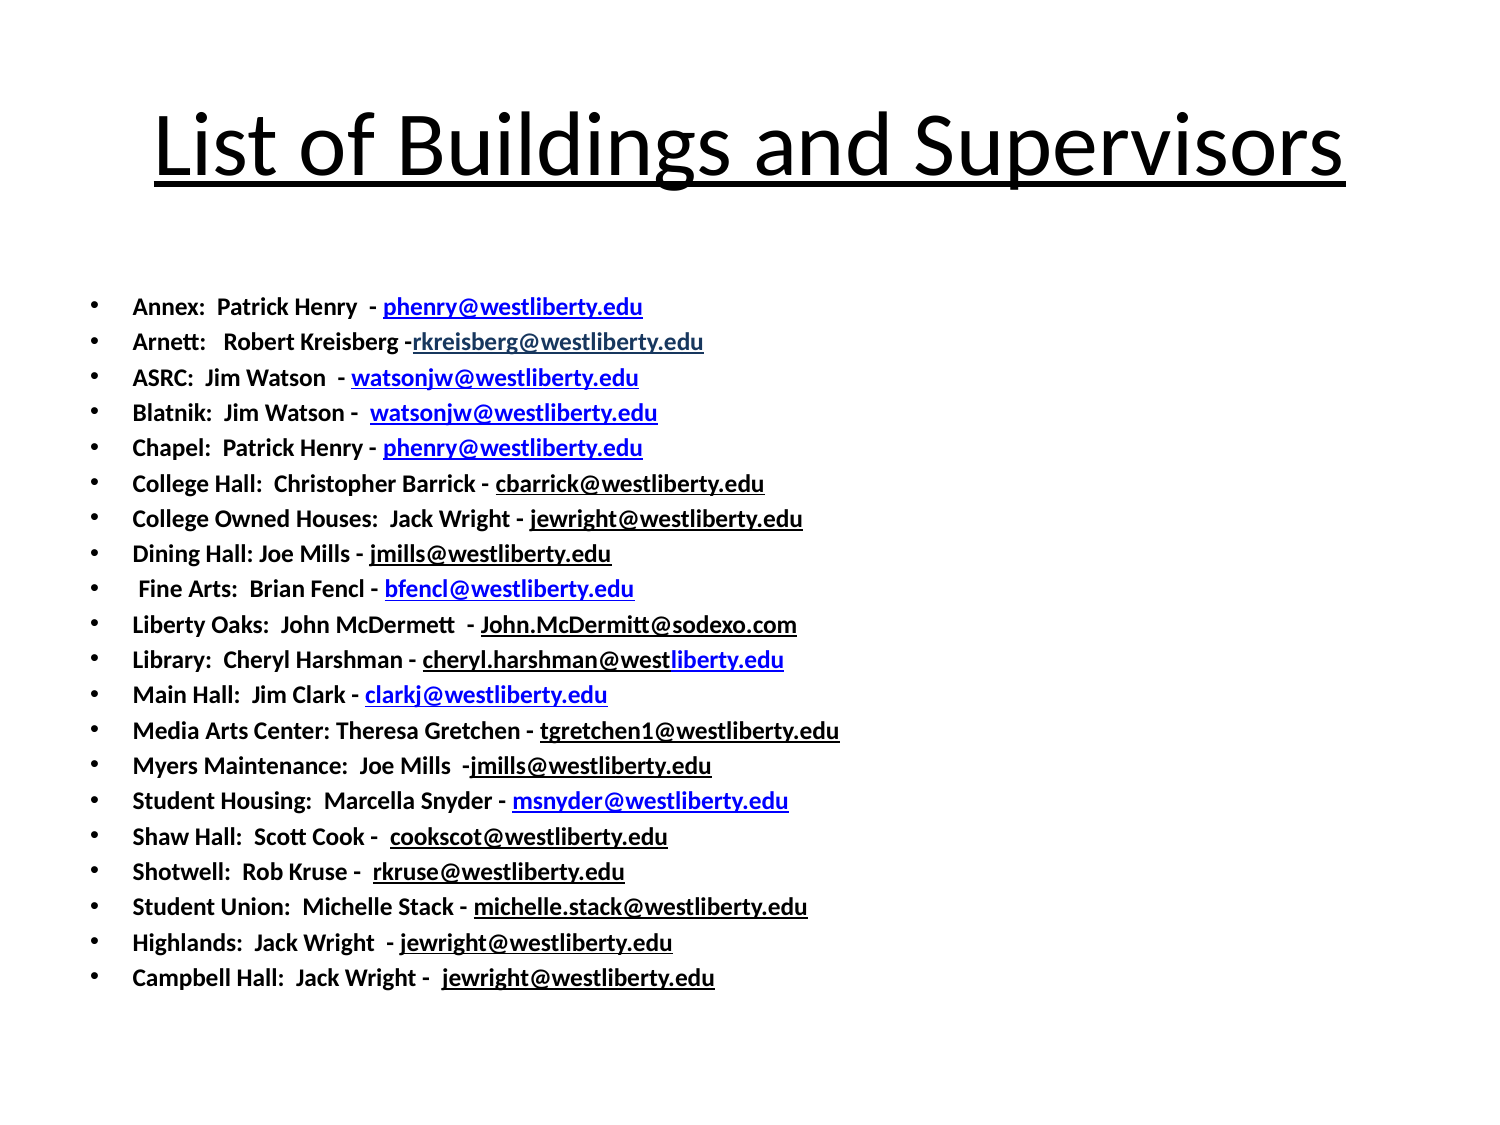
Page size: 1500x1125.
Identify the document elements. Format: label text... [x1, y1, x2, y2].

title List of Buildings and Supervisors [75, 45, 1425, 233]
list Annex: Patrick Henry - phenry@westliberty.edu Arnett: Robert Kreisberg -rkreisberg@westliberty.edu ASRC: Jim Watson - watsonjw@westliberty.edu Blatnik: Jim Watson - watsonjw@westliberty.edu Chapel: Patrick Henry - phenry@westliberty.edu College Hall: Christopher Barrick - cbarrick@westliberty.edu College Owned Houses: Jack Wright - jewright@westliberty.edu Dining Hall: Joe Mills - jmills@westliberty.edu Fine Arts: Brian Fencl - bfencl@westliberty.edu Liberty Oaks: John McDermett - John.McDermitt@sodexo.com Library: Cheryl Harshman - cheryl.harshman@westliberty.edu Main Hall: Jim Clark - clarkj@westliberty.edu Media Arts Center: Theresa Gretchen - tgretchen1@westliberty.edu Myers Maintenance: Joe Mills -jmills@westliberty.edu Student Housing: Marcella Snyder - msnyder@westliberty.edu Shaw Hall: Scott Cook - cookscot@westliberty.edu Shotwell: Rob Kruse - rkruse@westliberty.edu Student Union: Michelle Stack - michelle.stack@westliberty.edu Highlands: Jack Wright - jewright@westliberty.edu Campbell Hall: Jack Wright - jewright@westliberty.edu [75, 262, 1425, 1005]
